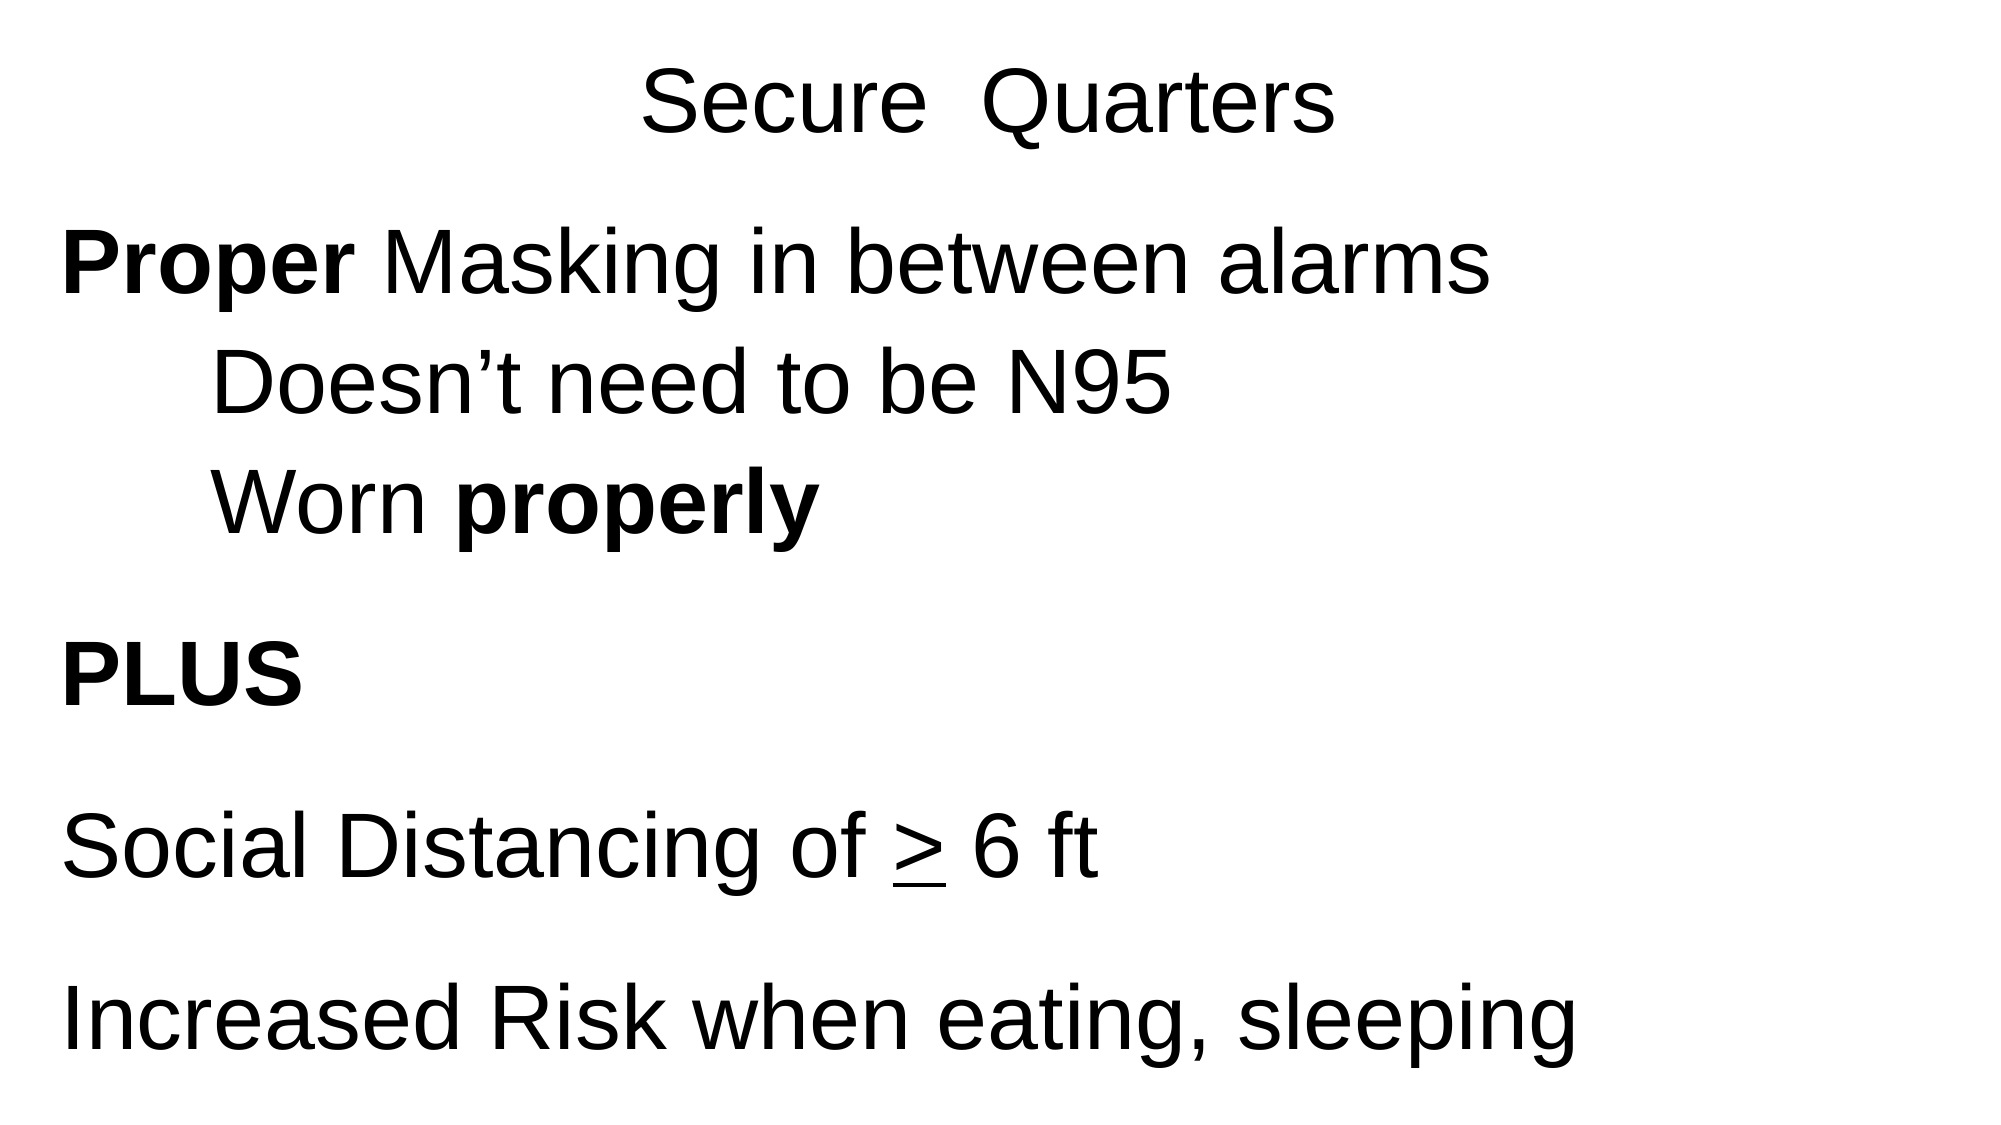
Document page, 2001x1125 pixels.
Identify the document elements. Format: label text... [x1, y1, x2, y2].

list Proper Masking in between alarms Doesn’t need to be N95 Worn properly PLUS Social Distancing of > 6 ft Increased Risk when eating, sleeping [45, 207, 1955, 1059]
title Secure Quarters [126, 40, 1852, 166]
